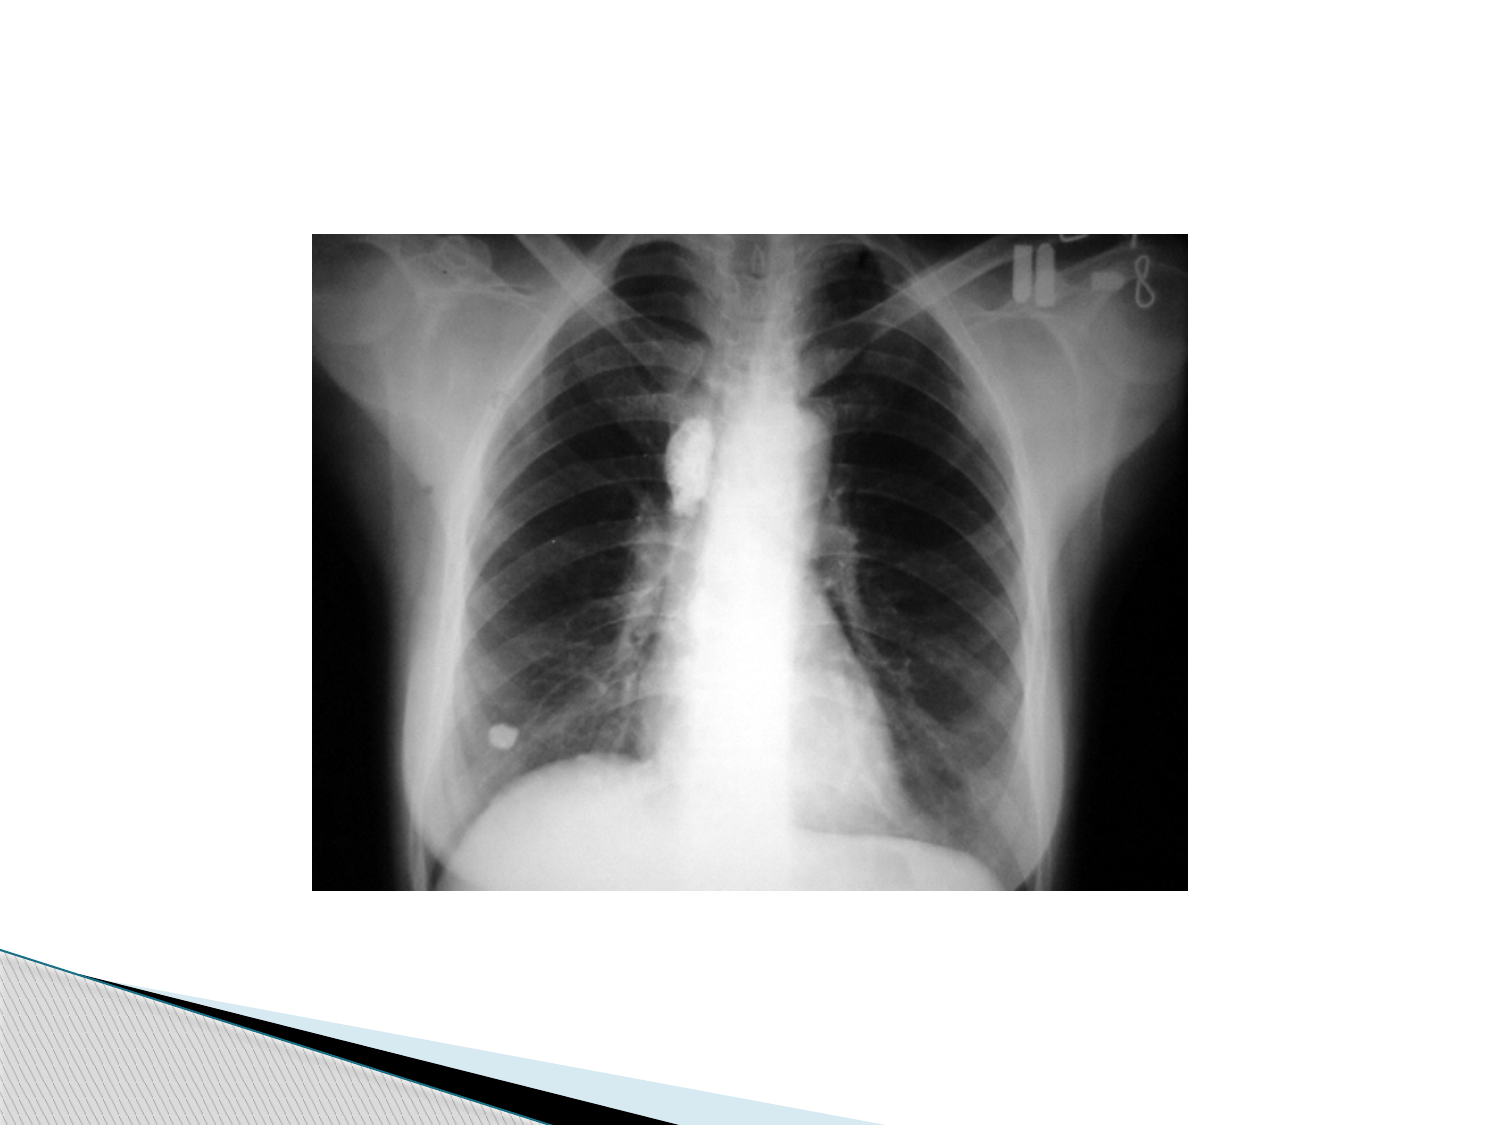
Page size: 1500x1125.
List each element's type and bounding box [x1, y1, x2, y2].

picture [312, 234, 1188, 891]
